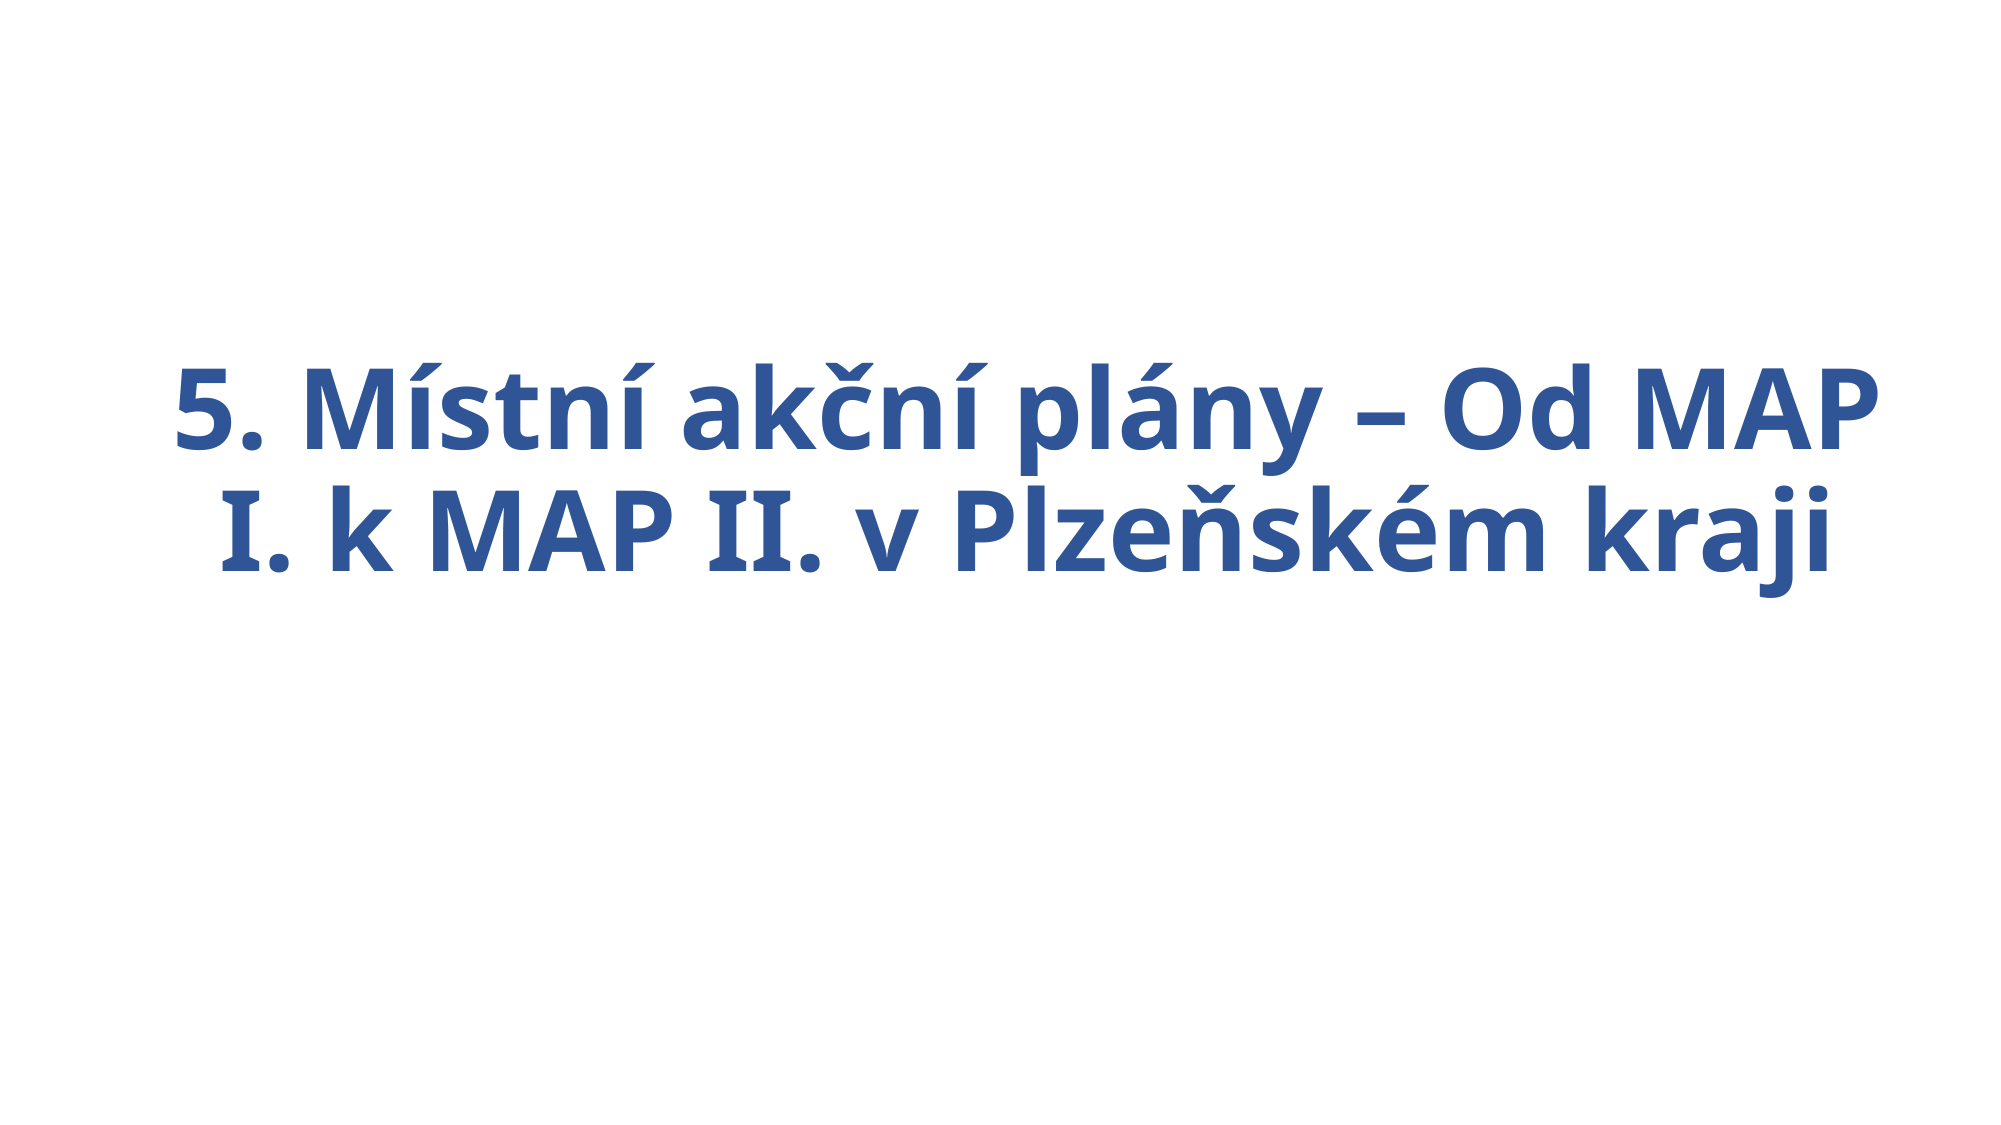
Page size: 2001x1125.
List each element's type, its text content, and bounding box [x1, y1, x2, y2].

title 5. Místní akční plány – Od MAP I. k MAP II. v Plzeňském kraji [135, 248, 1920, 700]
